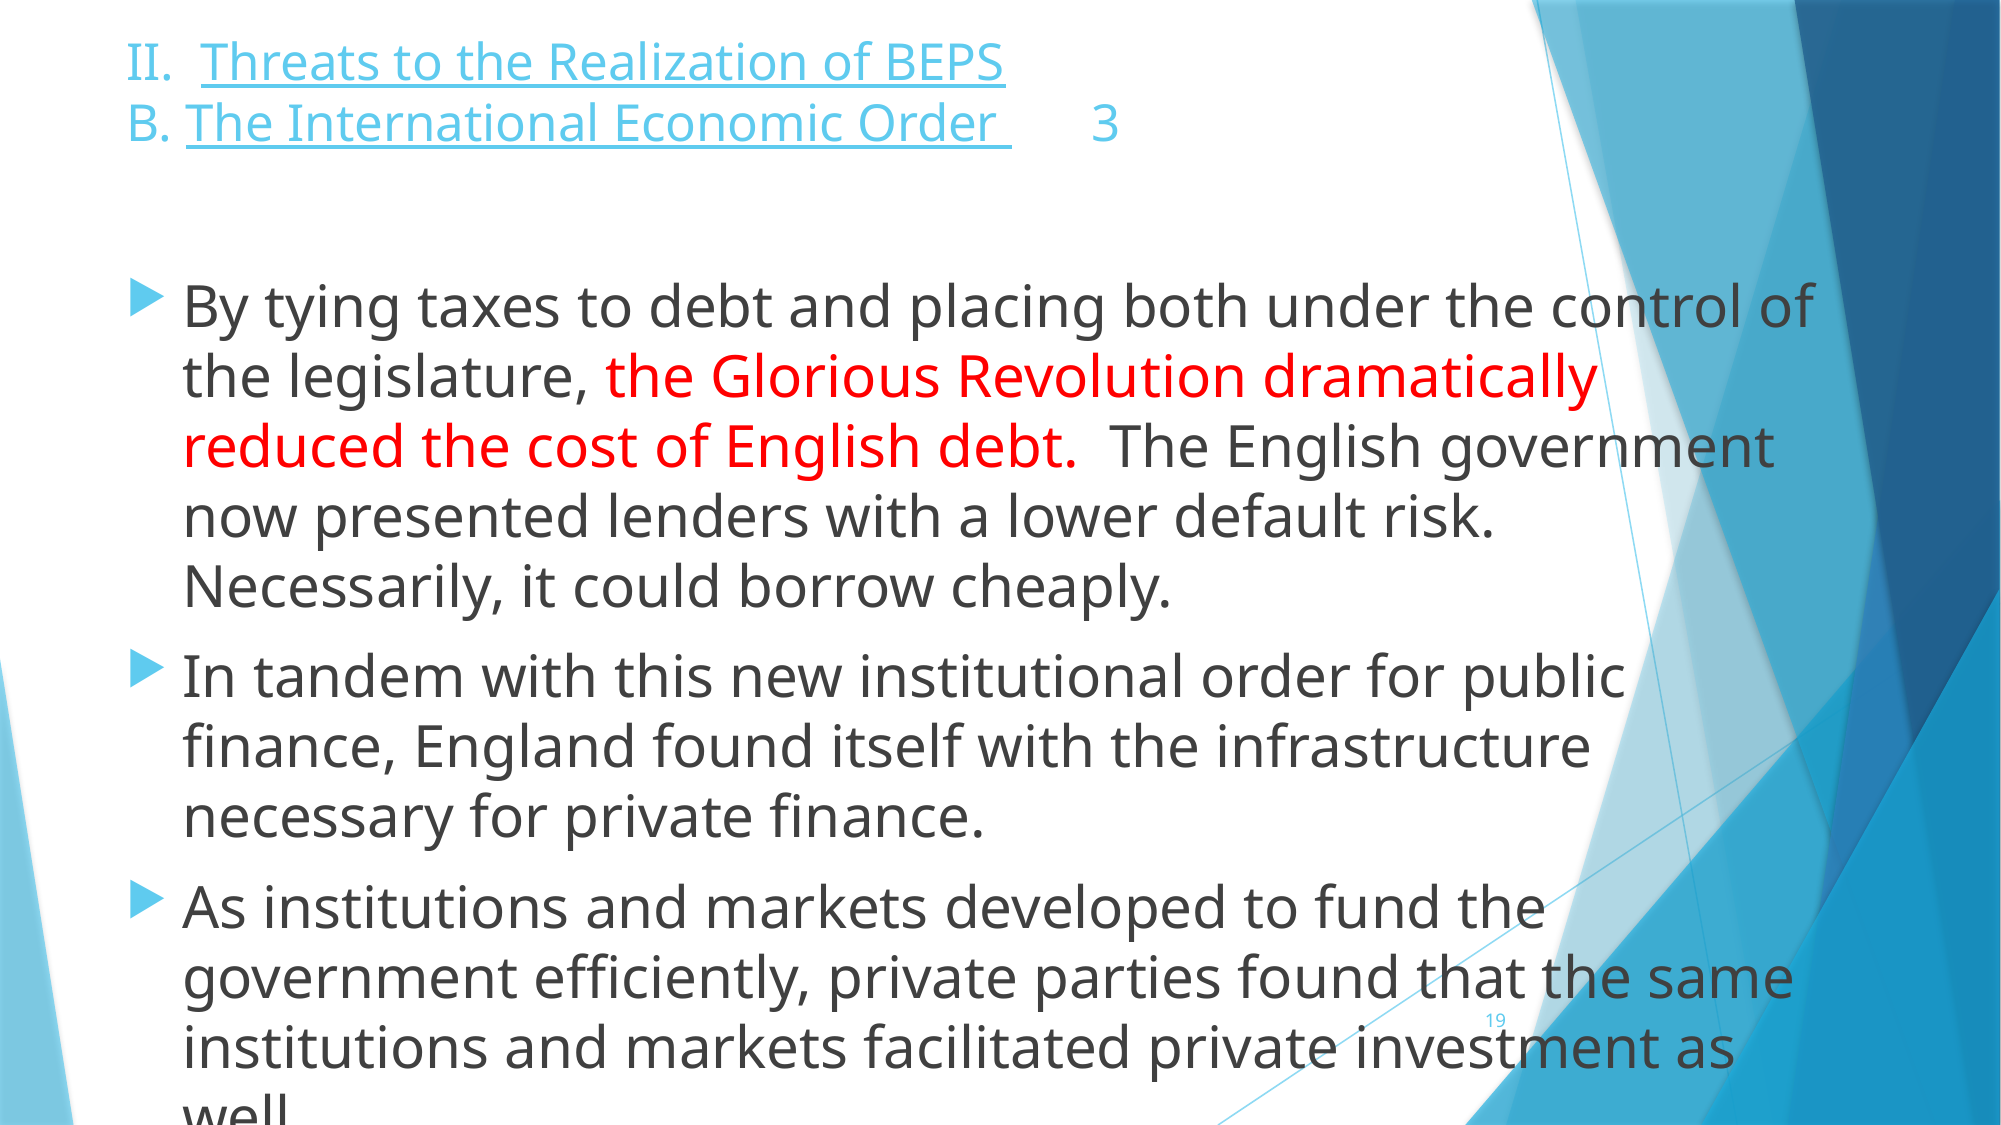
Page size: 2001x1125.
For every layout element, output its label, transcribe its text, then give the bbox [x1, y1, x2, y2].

title II. Threats to the Realization of BEPS B. The International Economic Order 3 [111, 21, 1522, 223]
list By tying taxes to debt and placing both under the control of the legislature, the Glorious Revolution dramatically reduced the cost of English debt. The English government now presented lenders with a lower default risk. Necessarily, it could borrow cheaply. In tandem with this new institutional order for public finance, England found itself with the infrastructure necessary for private finance. As institutions and markets developed to fund the government efficiently, private parties found that the same institutions and markets facilitated private investment as well. [111, 261, 1851, 992]
slide_number 19 [1409, 991, 1522, 1051]
